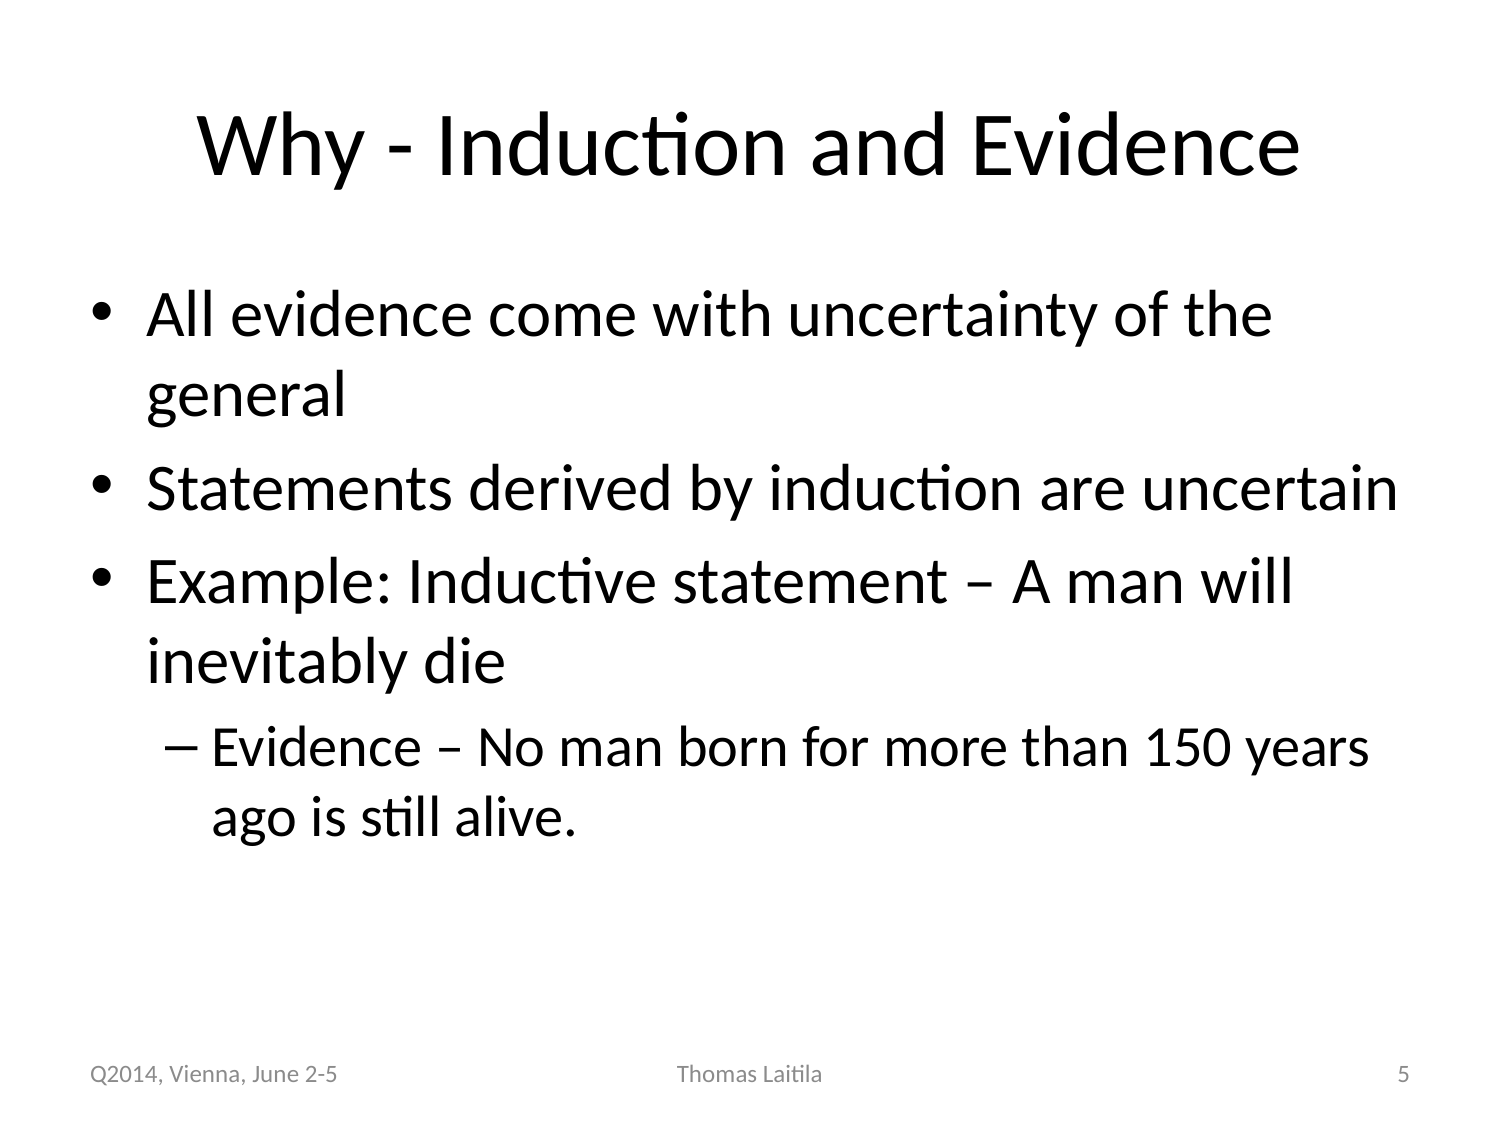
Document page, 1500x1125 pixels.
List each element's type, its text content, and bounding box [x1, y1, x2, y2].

list All evidence come with uncertainty of the general Statements derived by induction are uncertain Example: Inductive statement – A man will inevitably die Evidence – No man born for more than 150 years ago is still alive. [75, 262, 1425, 1005]
slide_number 5 [1074, 1042, 1425, 1103]
title Why - Induction and Evidence [75, 45, 1425, 233]
footer Thomas Laitila [512, 1042, 988, 1103]
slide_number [75, 1042, 425, 1103]
